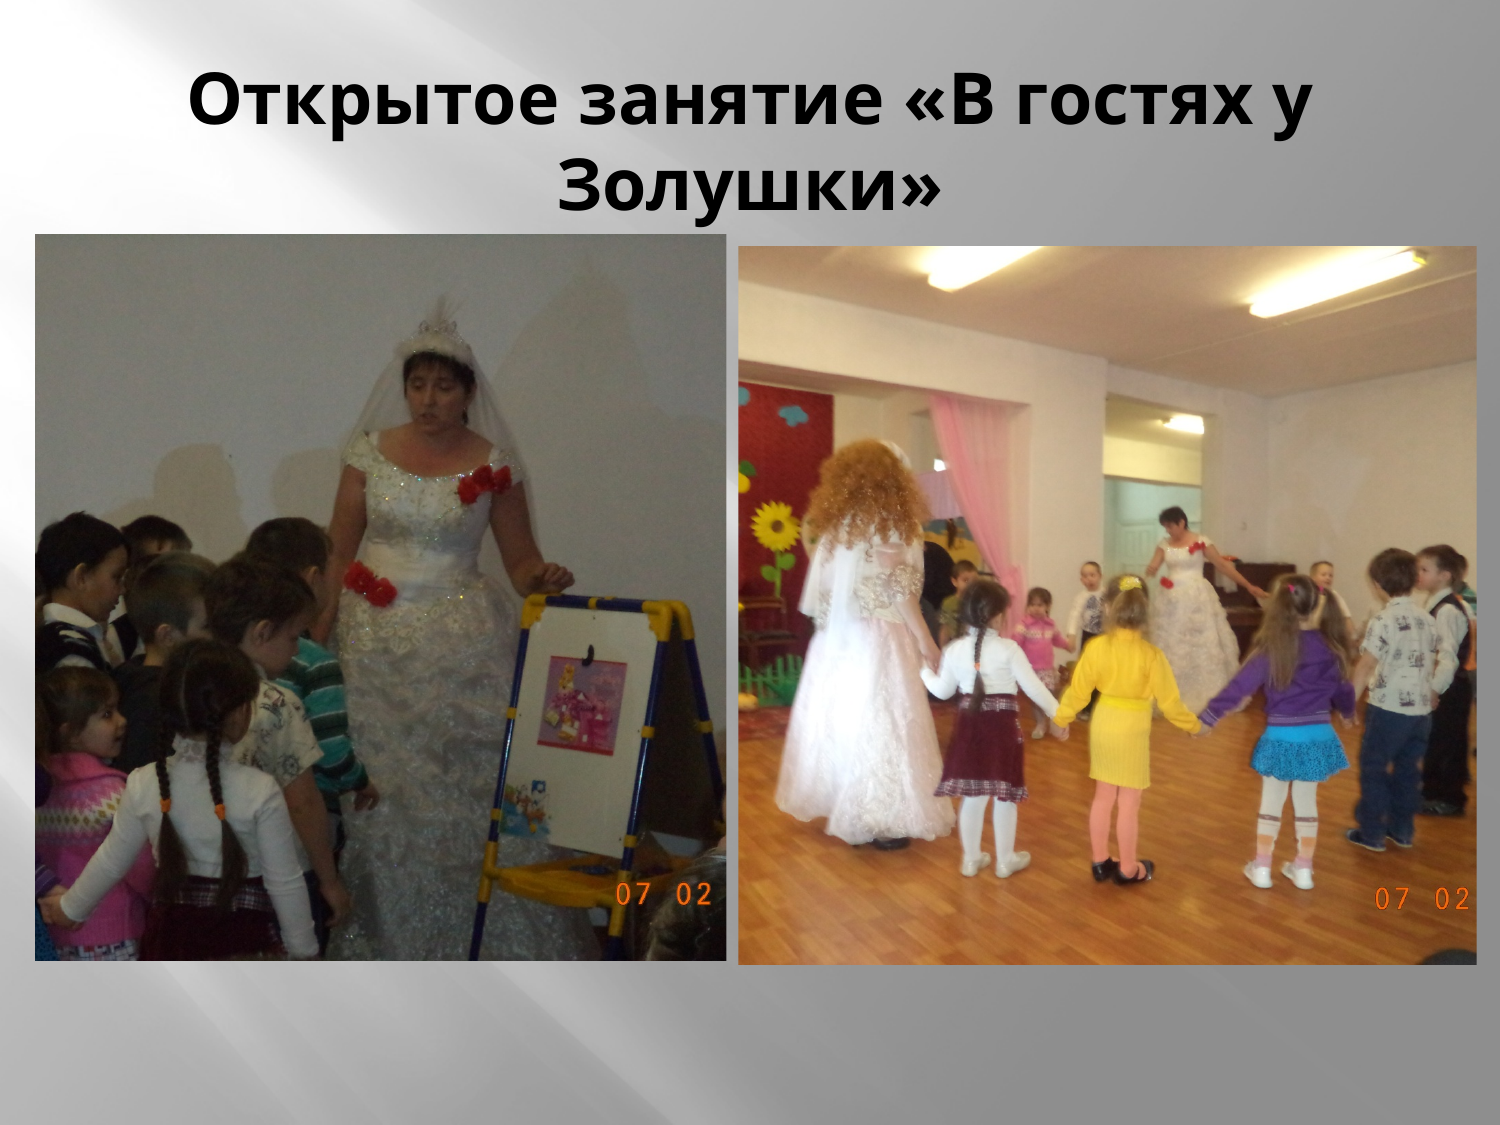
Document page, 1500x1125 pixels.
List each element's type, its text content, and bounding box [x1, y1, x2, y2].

picture [737, 245, 1477, 966]
picture [34, 234, 727, 962]
title Открытое занятие «В гостях у Золушки» [75, 45, 1425, 233]
